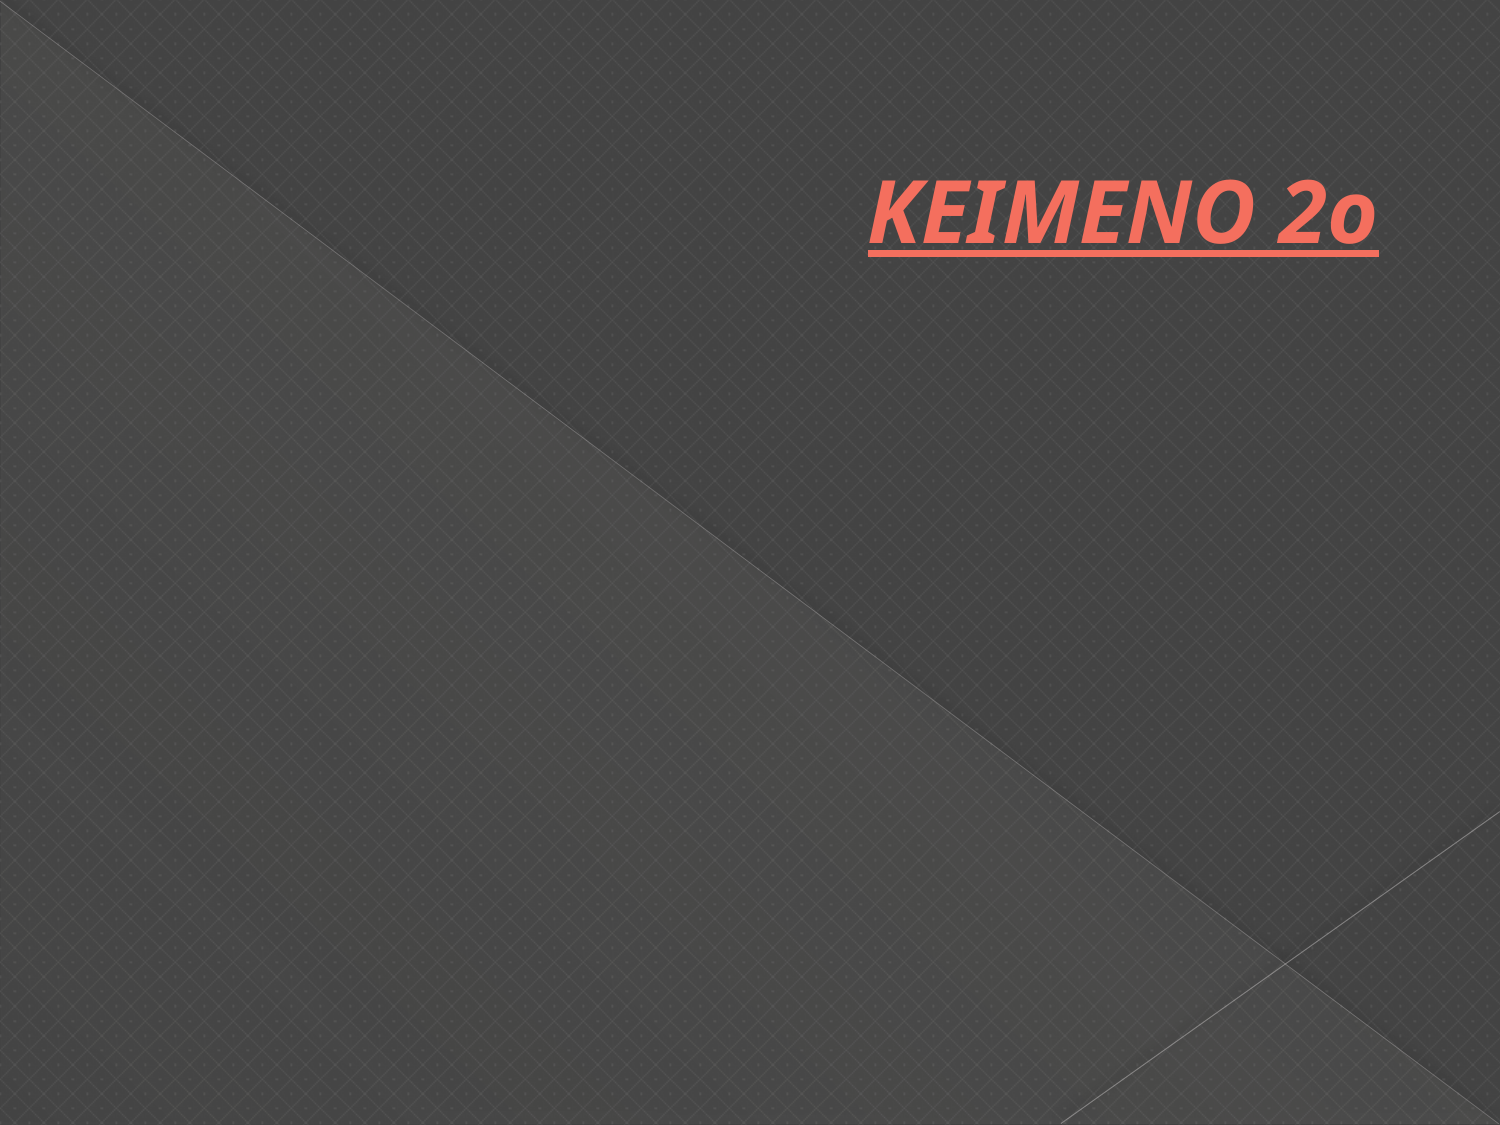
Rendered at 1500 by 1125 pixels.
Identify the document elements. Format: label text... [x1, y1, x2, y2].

title ΚΕΙΜΕΝΟ 2ο [773, 93, 1500, 324]
